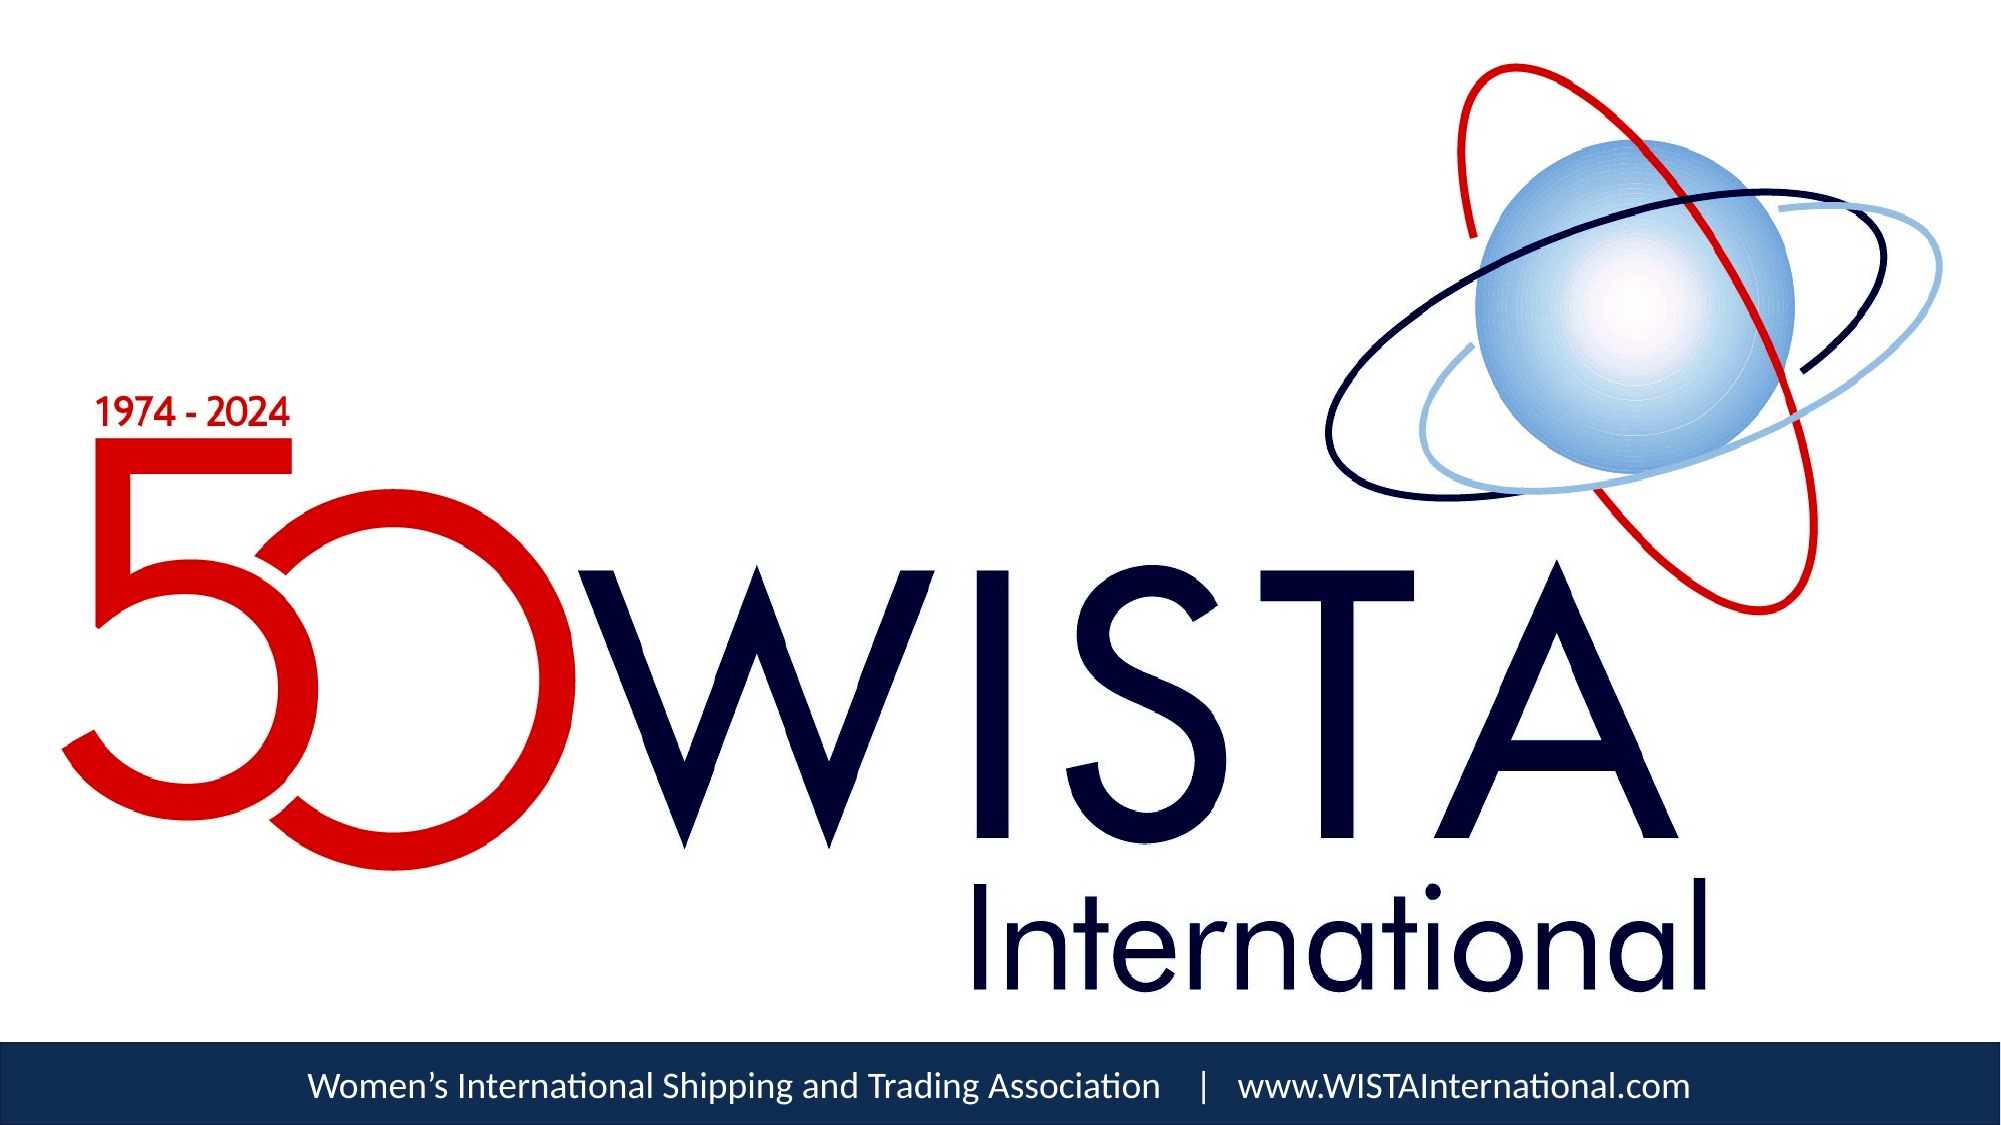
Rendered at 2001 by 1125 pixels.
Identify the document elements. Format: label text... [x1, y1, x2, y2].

text_box Women’s International Shipping and Trading Association | www.WISTAInternational.com [0, 1043, 2000, 1125]
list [0, 17, 2000, 1043]
